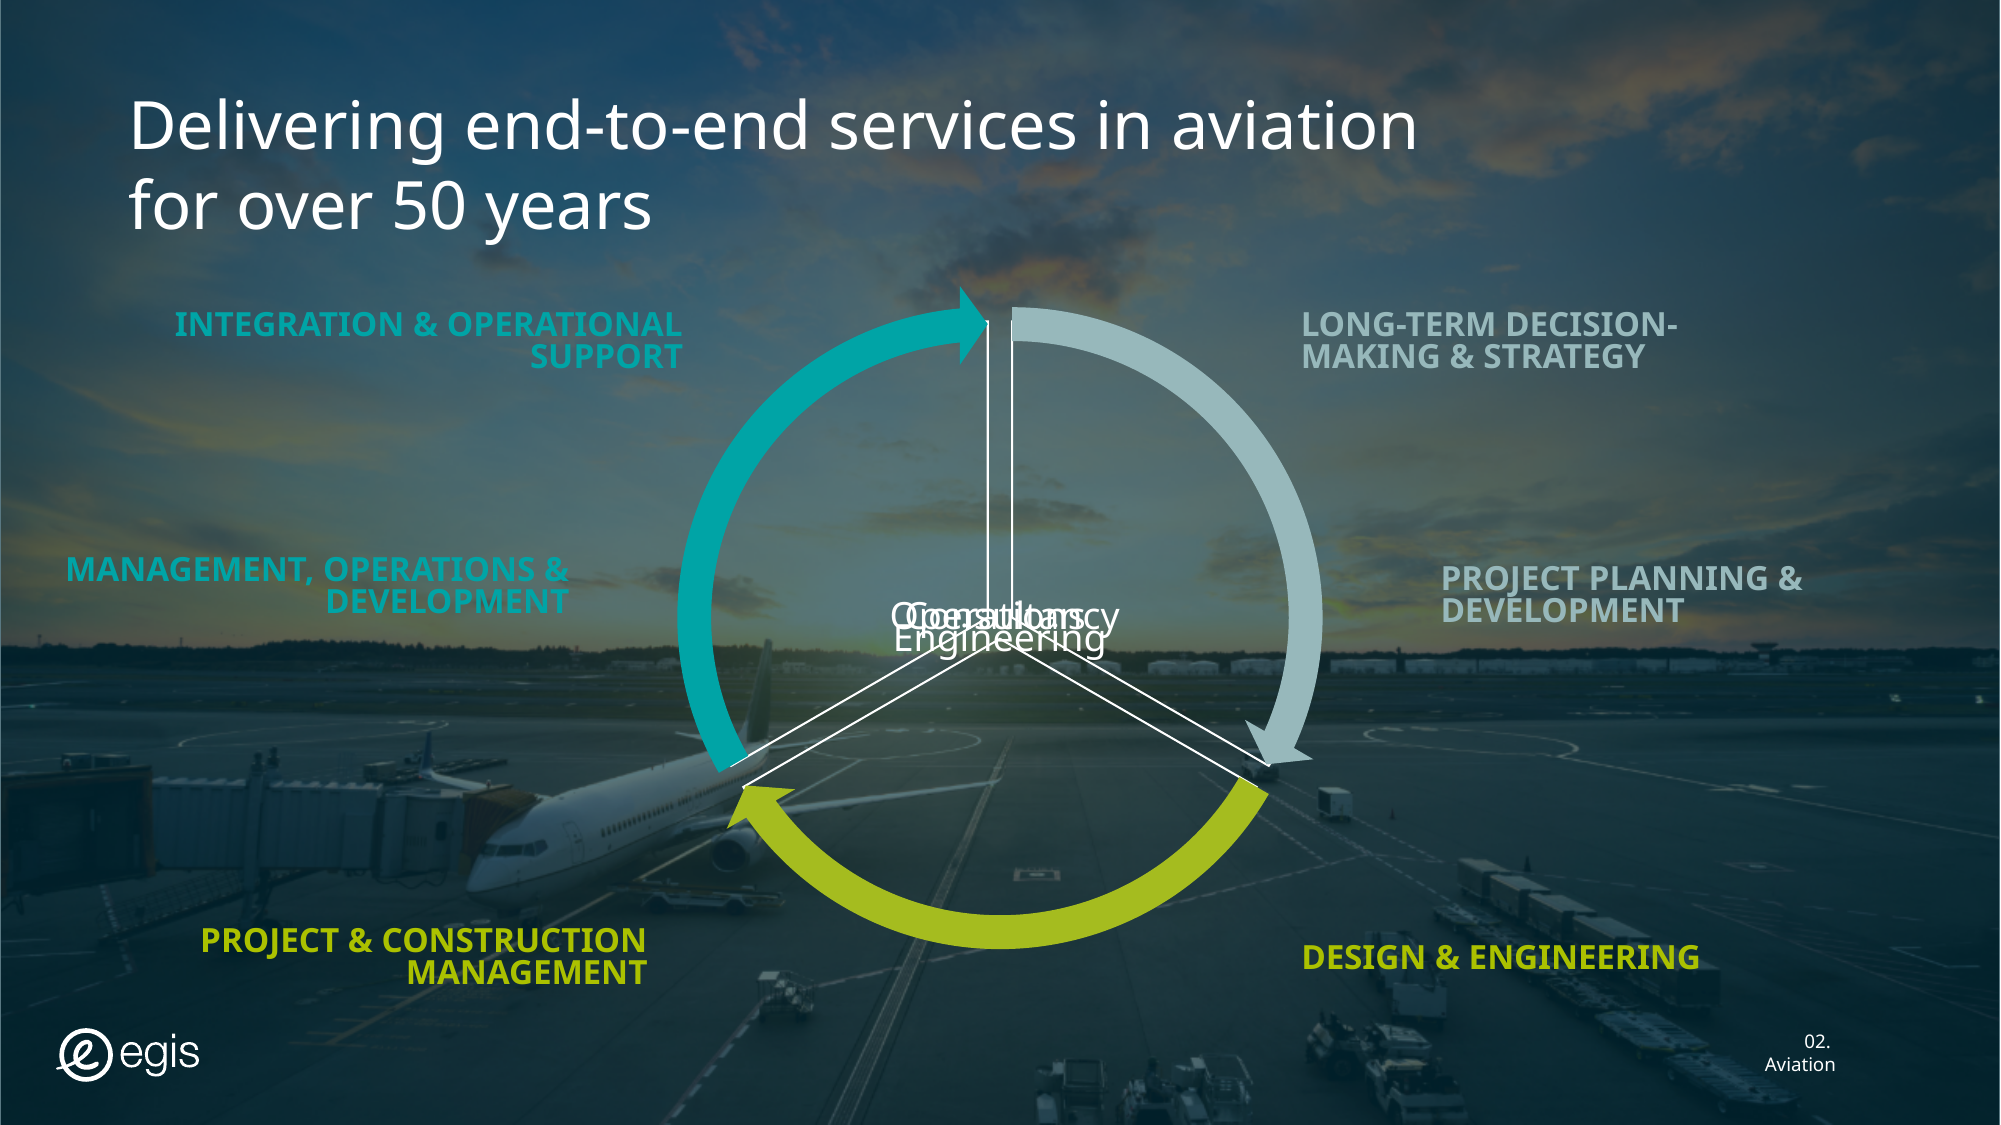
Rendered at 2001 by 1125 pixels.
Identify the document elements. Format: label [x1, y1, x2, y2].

text_box [458, 275, 1542, 981]
picture [1, 0, 1999, 1125]
text_box [55, 1028, 199, 1082]
